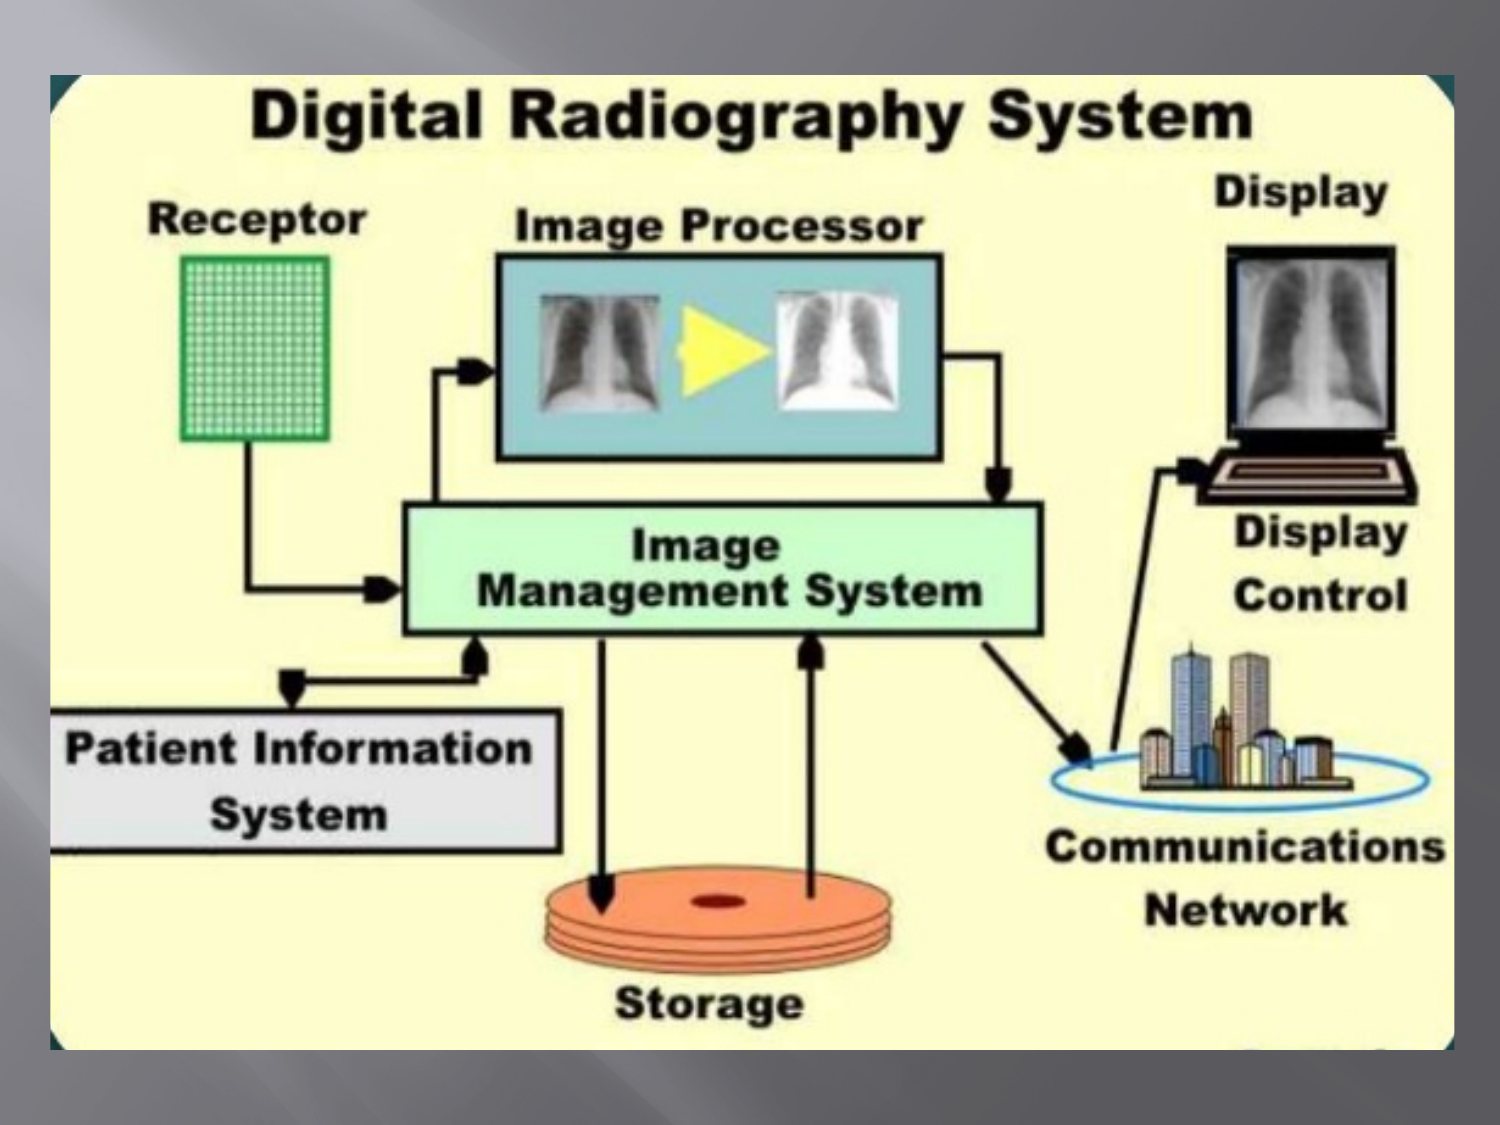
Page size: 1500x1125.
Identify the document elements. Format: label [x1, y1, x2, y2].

picture [50, 74, 1455, 1051]
